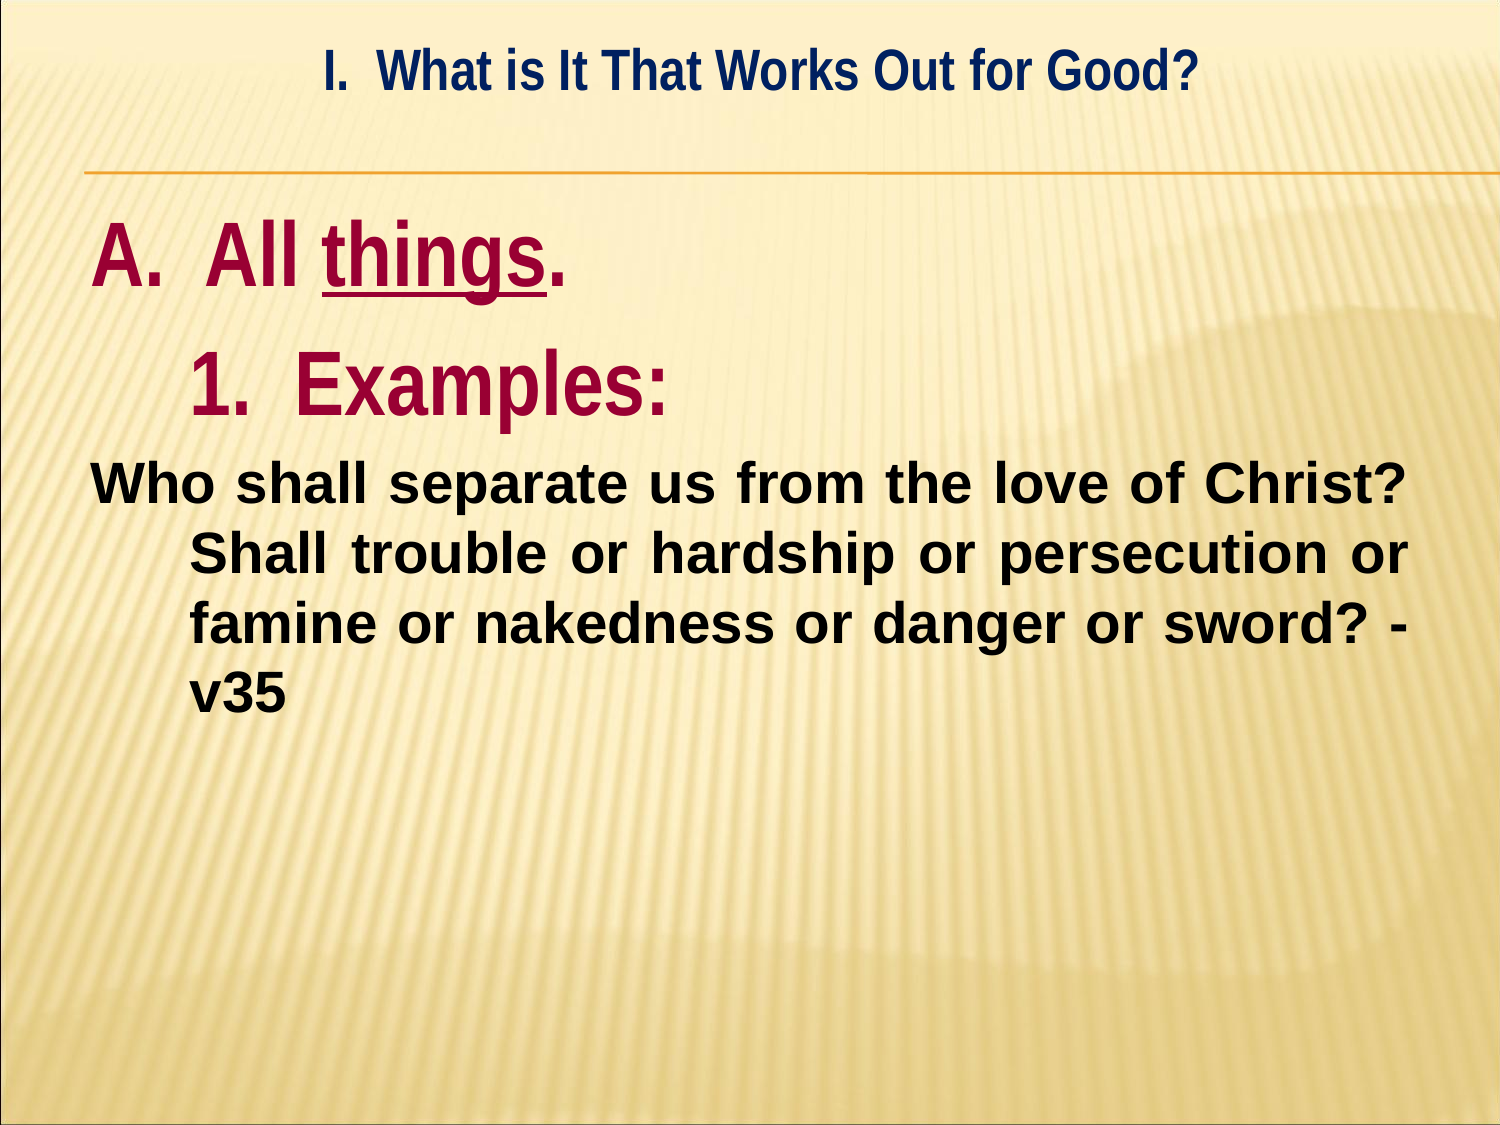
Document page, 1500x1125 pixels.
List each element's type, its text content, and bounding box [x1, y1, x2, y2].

picture [0, 0, 1500, 1125]
list A. All things. 1. Examples: Who shall separate us from the love of Christ? Shall trouble or hardship or persecution or famine or nakedness or danger or sword? - v35 [75, 187, 1425, 1038]
text_box I. What is It That Works Out for Good? [124, 24, 1413, 110]
